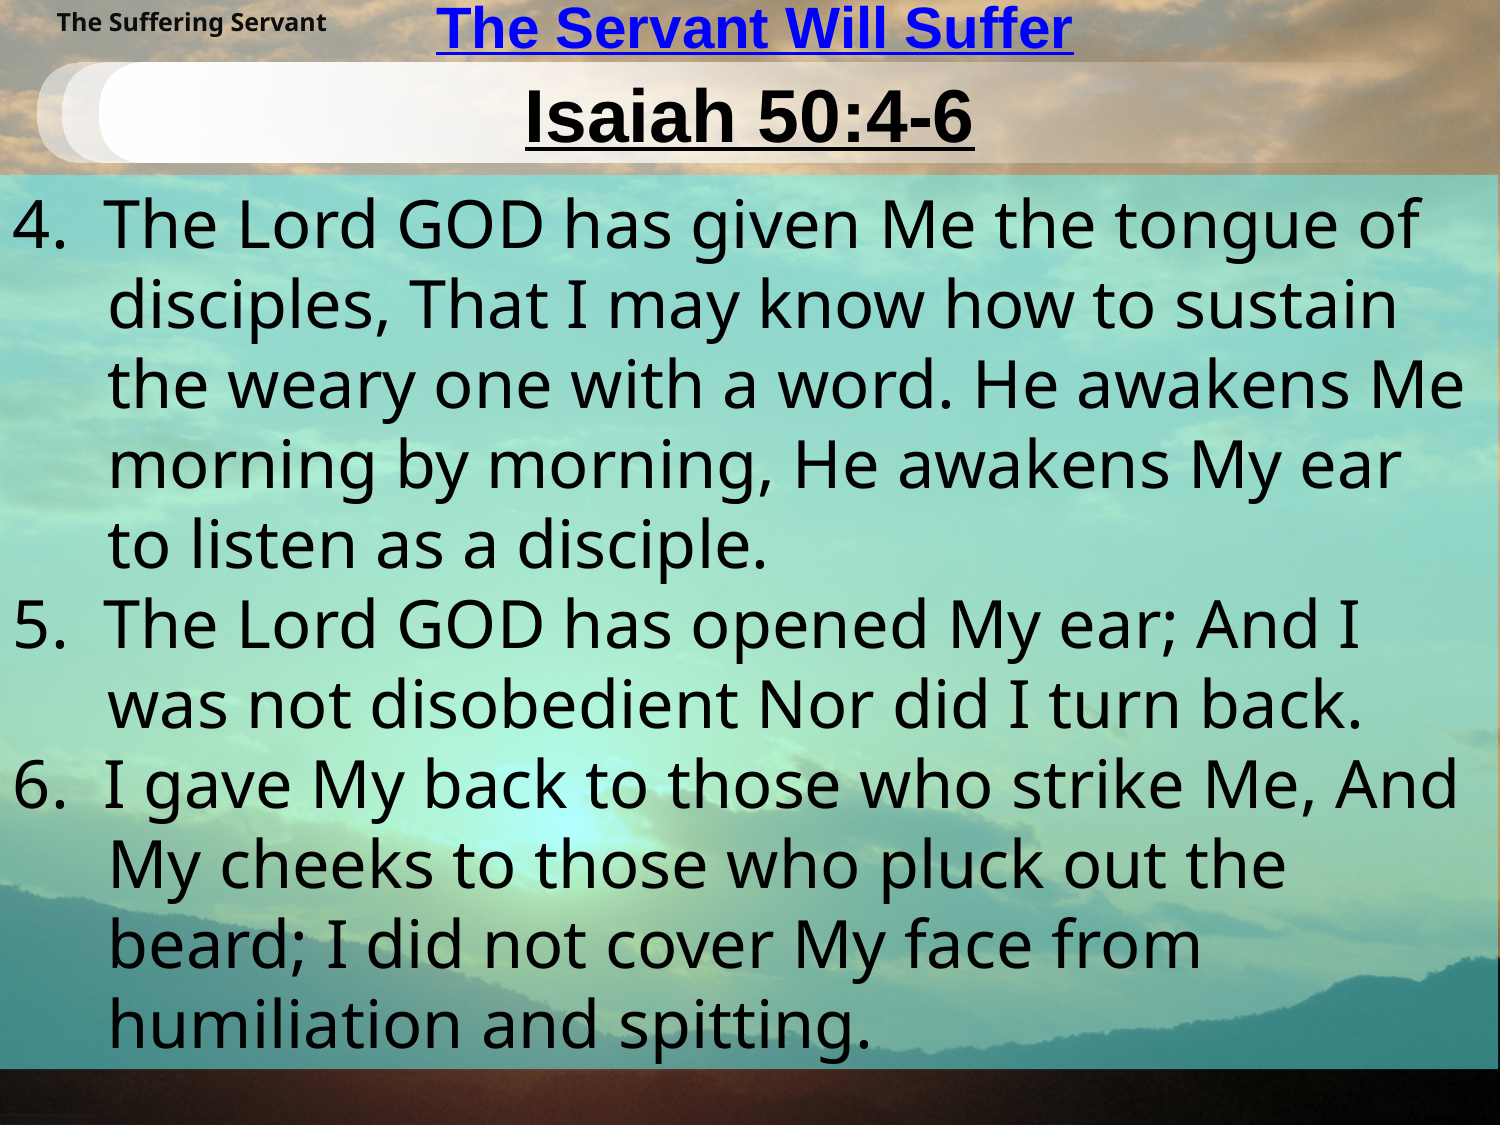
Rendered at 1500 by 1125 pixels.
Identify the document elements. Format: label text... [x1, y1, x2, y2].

title The Servant Will Suffer [385, 0, 1500, 50]
text_box Isaiah 50:4-6 [0, 50, 1500, 175]
footer The Suffering Servant [0, 0, 385, 51]
text_box 4. The Lord GOD has given Me the tongue of disciples, That I may know how to sustain the weary one with a word. He awakens Me morning by morning, He awakens My ear to listen as a disciple. 5. The Lord GOD has opened My ear; And I was not disobedient Nor did I turn back. 6. I gave My back to those who strike Me, And My cheeks to those who pluck out the beard; I did not cover My face from humiliation and spitting. [0, 175, 1499, 1070]
picture [0, 175, 1500, 1125]
